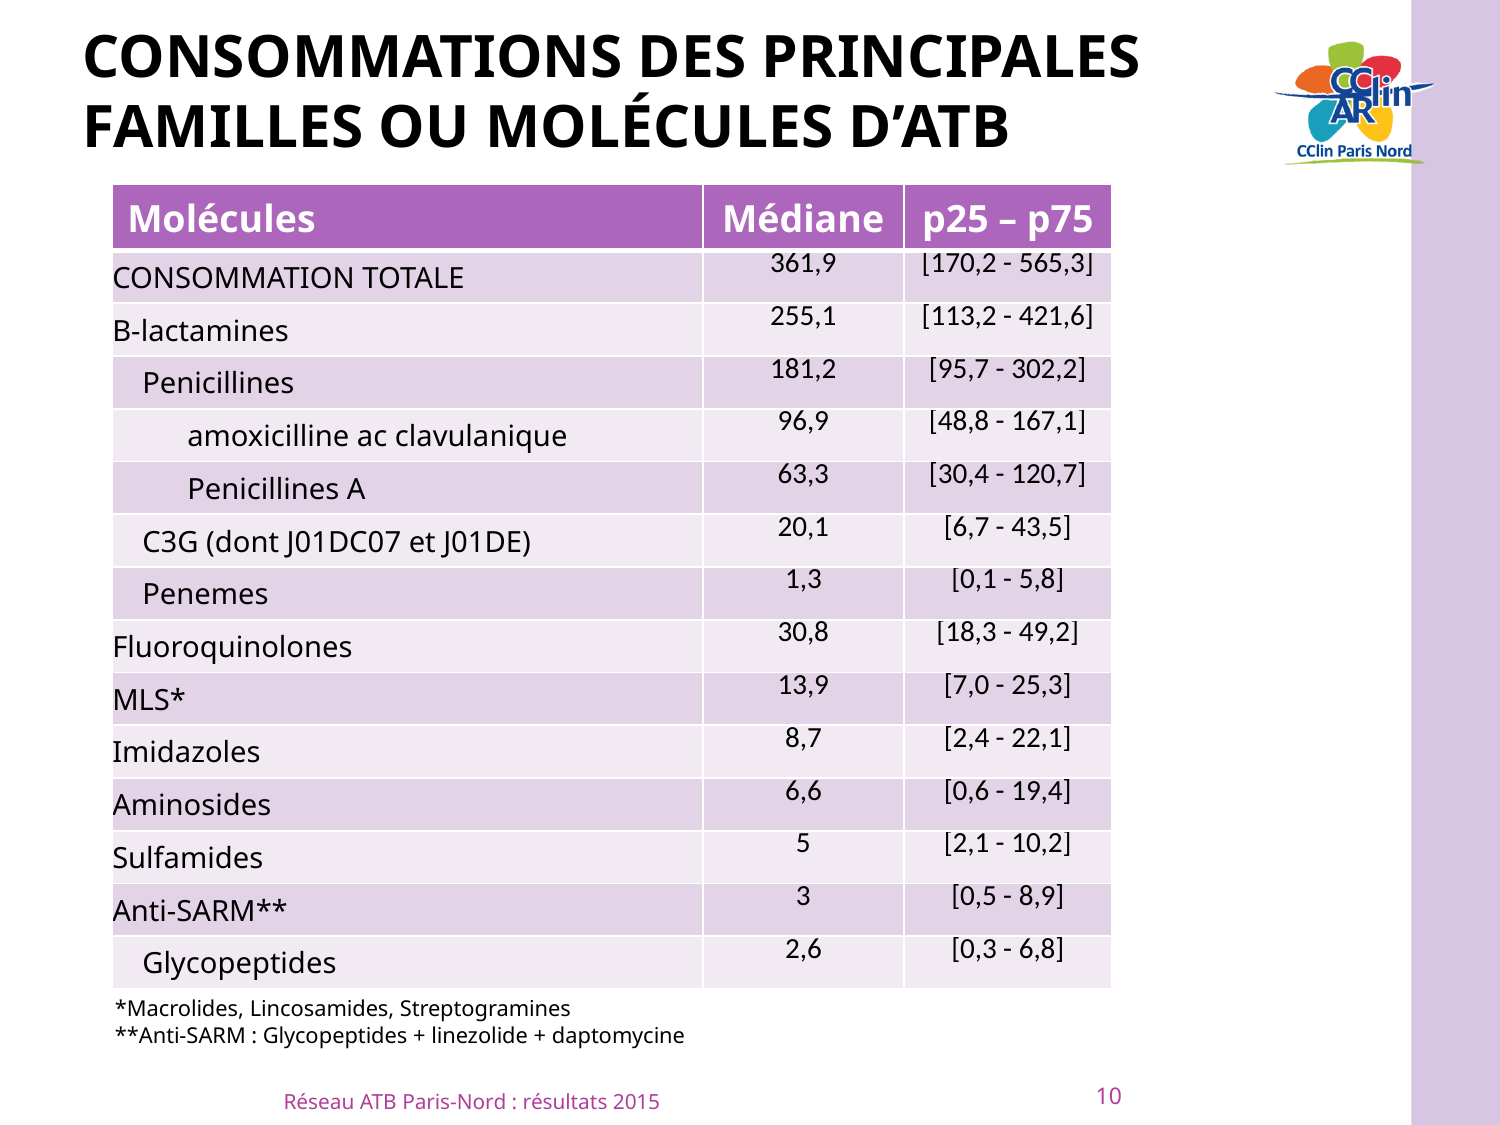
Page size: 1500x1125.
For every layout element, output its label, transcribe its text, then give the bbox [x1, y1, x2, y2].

table_cell Fluoroquinolones [113, 621, 702, 672]
table_cell B-lactamines [113, 304, 702, 355]
table_cell Imidazoles [113, 726, 702, 777]
title Consommations des principales familles ou molécules d’atb [75, 17, 1263, 161]
table_cell [6,7 - 43,5] [905, 515, 1111, 566]
table_cell 181,2 [704, 357, 903, 408]
table_cell Sulfamides [113, 832, 702, 883]
slide_number 10 [1025, 1075, 1123, 1113]
table_cell [18,3 - 49,2] [905, 621, 1111, 672]
table_cell 8,7 [704, 726, 903, 777]
text_box *Macrolides, Lincosamides, Streptogramines **Anti-SARM : Glycopeptides + linezolide + daptomycine [100, 987, 1306, 1055]
table_cell 20,1 [704, 515, 903, 566]
table_cell amoxicilline ac clavulanique [113, 410, 702, 461]
table_cell 63,3 [704, 462, 903, 513]
table_cell Penicillines A [113, 462, 702, 513]
table_cell 255,1 [704, 304, 903, 355]
table_cell [95,7 - 302,2] [905, 357, 1111, 408]
table_cell 3 [704, 884, 903, 935]
table_cell [0,5 - 8,9] [905, 884, 1111, 935]
table_cell 5 [704, 832, 903, 883]
table_cell 2,6 [704, 937, 903, 987]
table_cell Anti-SARM** [113, 884, 702, 935]
table_cell [0,6 - 19,4] [905, 779, 1111, 830]
table_cell Aminosides [113, 779, 702, 830]
table_header Médiane [704, 185, 903, 248]
table_cell 6,6 [704, 779, 903, 830]
table_cell 1,3 [704, 568, 903, 619]
table_cell MLS* [113, 673, 702, 724]
footer Réseau ATB Paris-Nord : résultats 2015 [75, 1075, 675, 1114]
table_cell Penicillines [113, 357, 702, 408]
table_cell [0,3 - 6,8] [905, 937, 1111, 987]
table_cell C3G (dont J01DC07 et J01DE) [113, 515, 702, 566]
table_cell [7,0 - 25,3] [905, 673, 1111, 724]
table_cell 96,9 [704, 410, 903, 461]
table_cell 13,9 [704, 673, 903, 724]
table_header Molécules [113, 185, 702, 248]
table_cell 361,9 [704, 253, 903, 302]
table_cell [2,1 - 10,2] [905, 832, 1111, 883]
picture [1269, 30, 1442, 172]
table_cell CONSOMMATION TOTALE [113, 253, 702, 302]
table_cell [170,2 - 565,3] [905, 253, 1111, 302]
table_cell [30,4 - 120,7] [905, 462, 1111, 513]
table_cell [113,2 - 421,6] [905, 304, 1111, 355]
table_header p25 – p75 [905, 185, 1111, 248]
table_cell Glycopeptides [113, 937, 702, 987]
table_cell [2,4 - 22,1] [905, 726, 1111, 777]
table_cell Penemes [113, 568, 702, 619]
table_cell 30,8 [704, 621, 903, 672]
table_cell [0,1 - 5,8] [905, 568, 1111, 619]
table_cell [48,8 - 167,1] [905, 410, 1111, 461]
